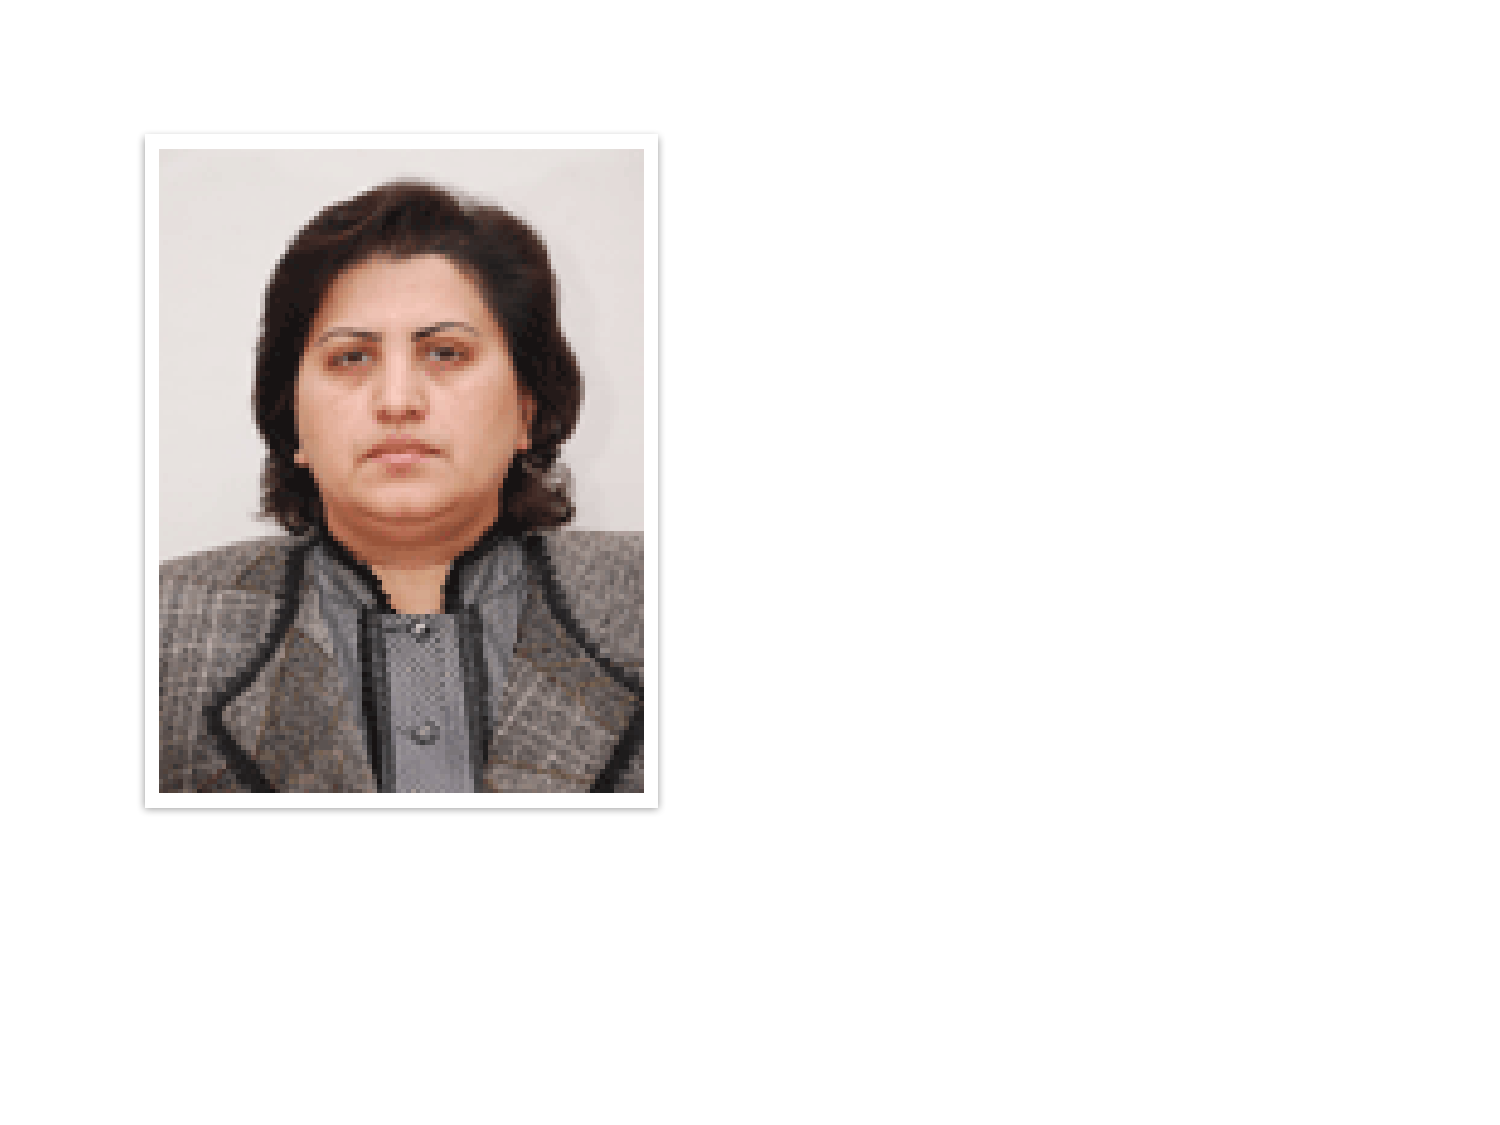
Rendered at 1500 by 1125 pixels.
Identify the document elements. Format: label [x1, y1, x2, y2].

picture [159, 148, 644, 794]
